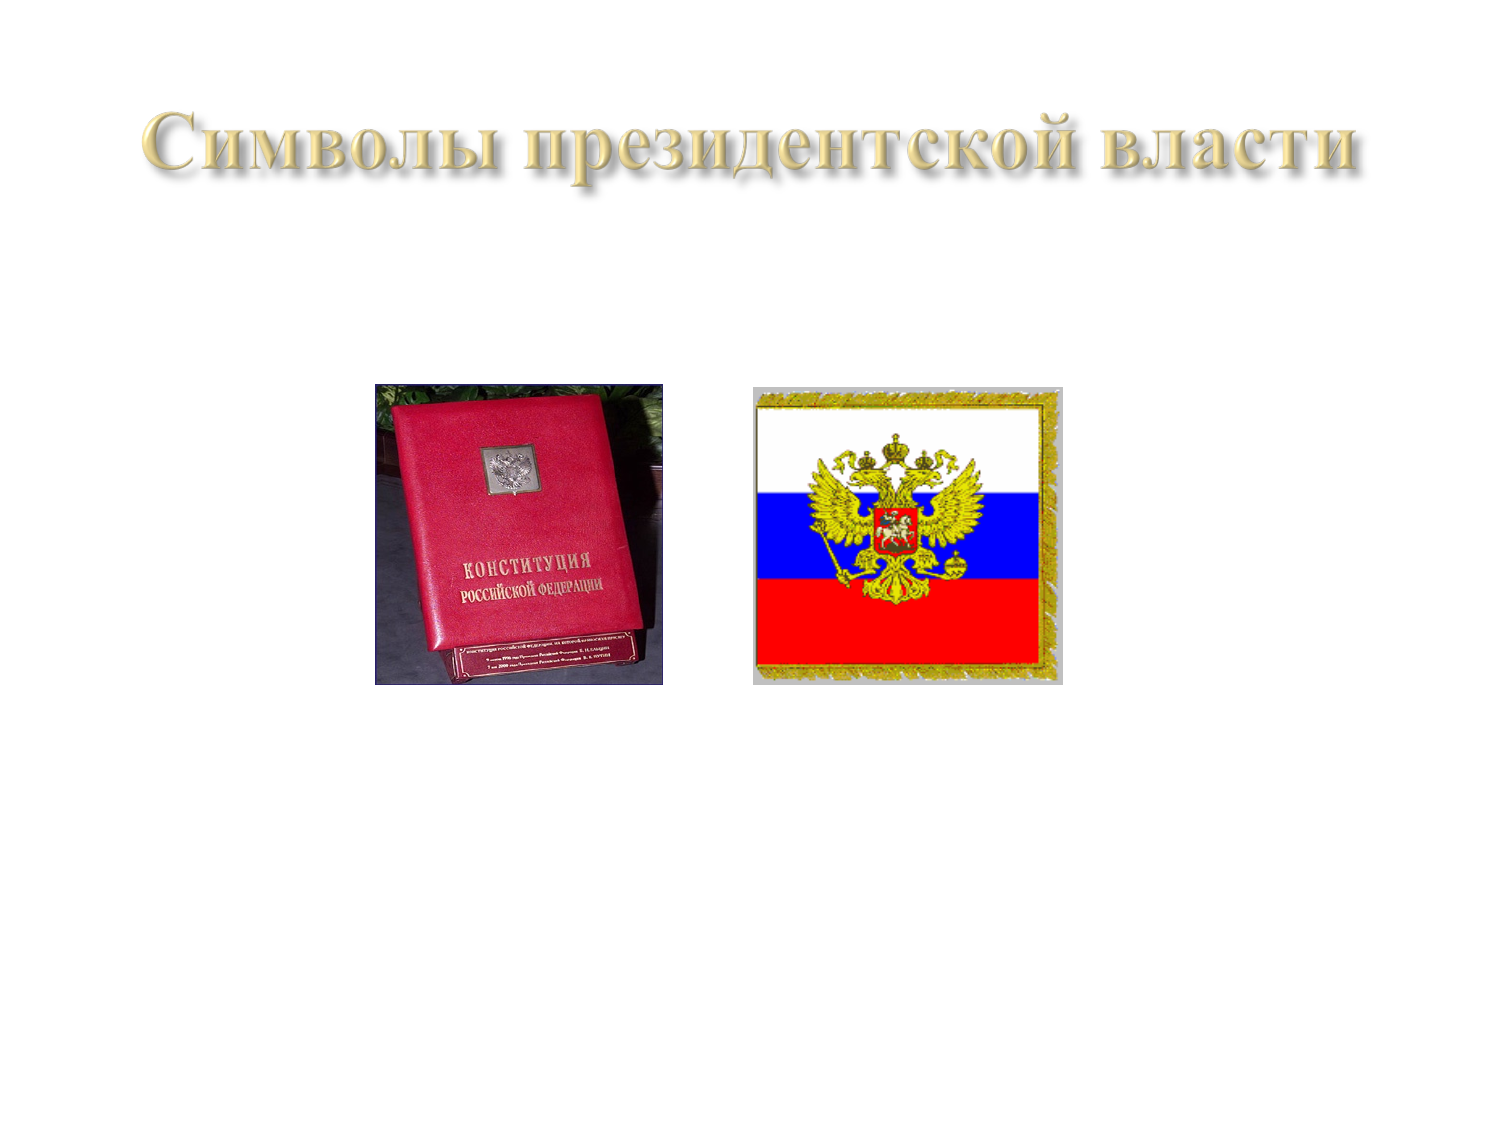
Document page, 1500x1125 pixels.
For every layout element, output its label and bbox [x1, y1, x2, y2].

picture [752, 387, 1063, 685]
text_box [73, 43, 1432, 235]
picture [374, 384, 663, 685]
